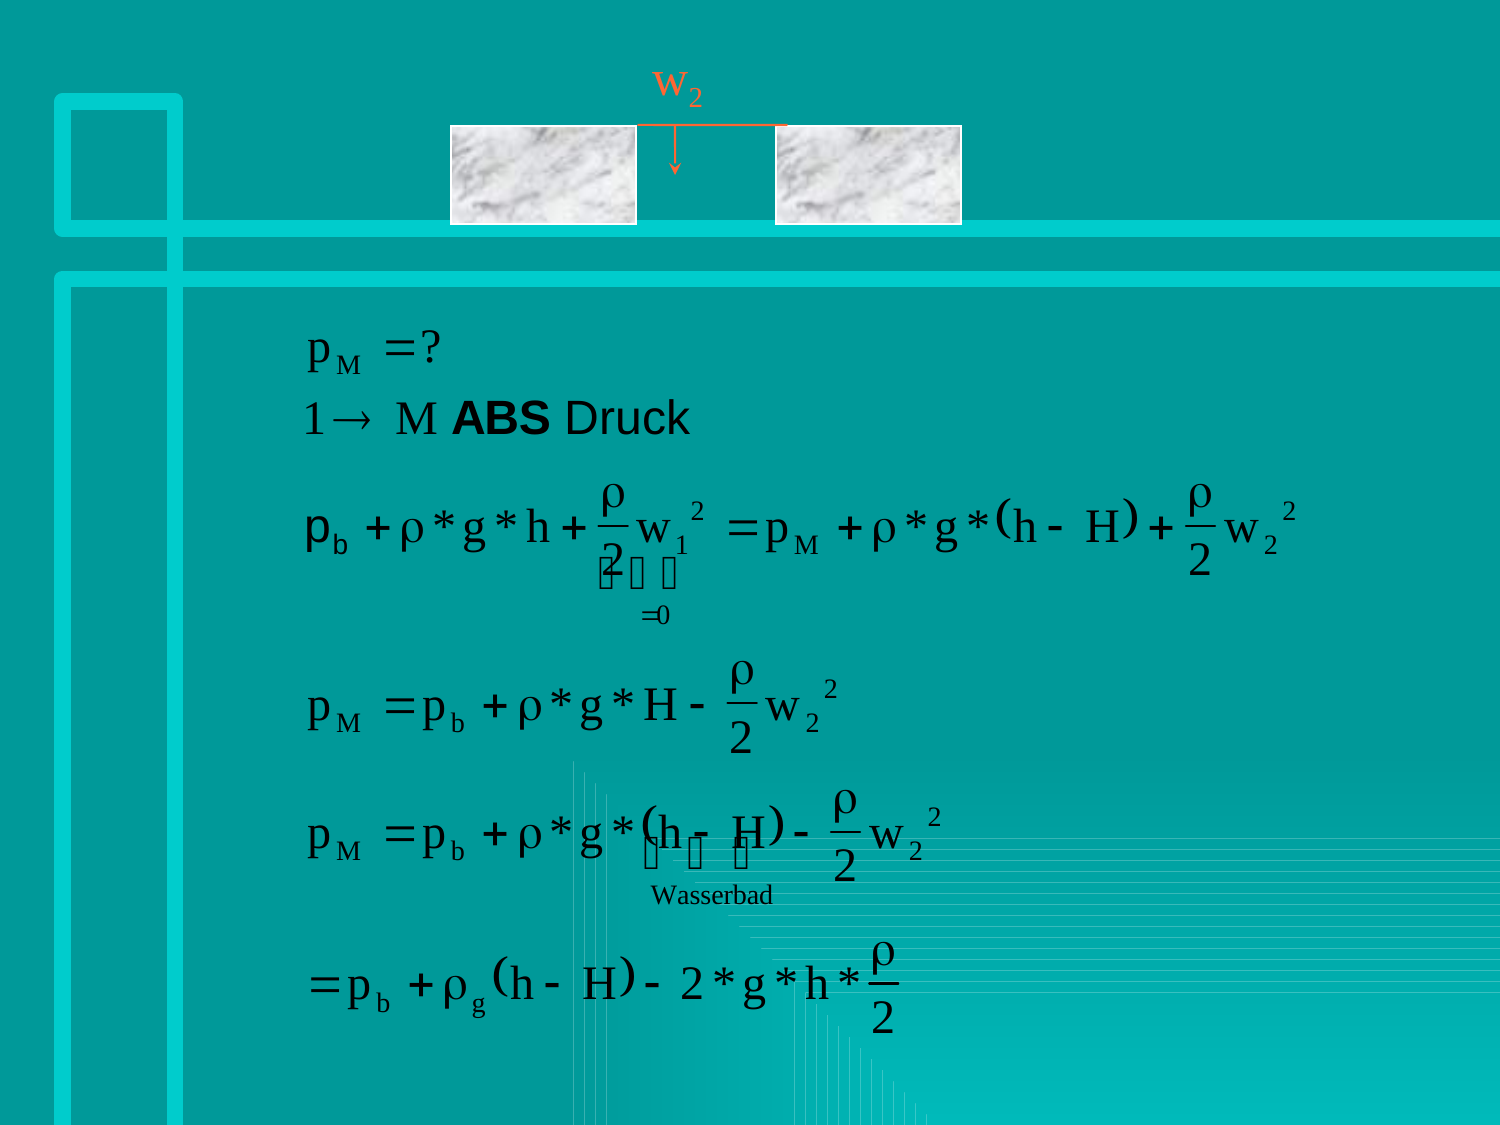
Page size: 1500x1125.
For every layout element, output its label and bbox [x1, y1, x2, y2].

text_box [451, 37, 962, 224]
text_box [299, 317, 1313, 1114]
